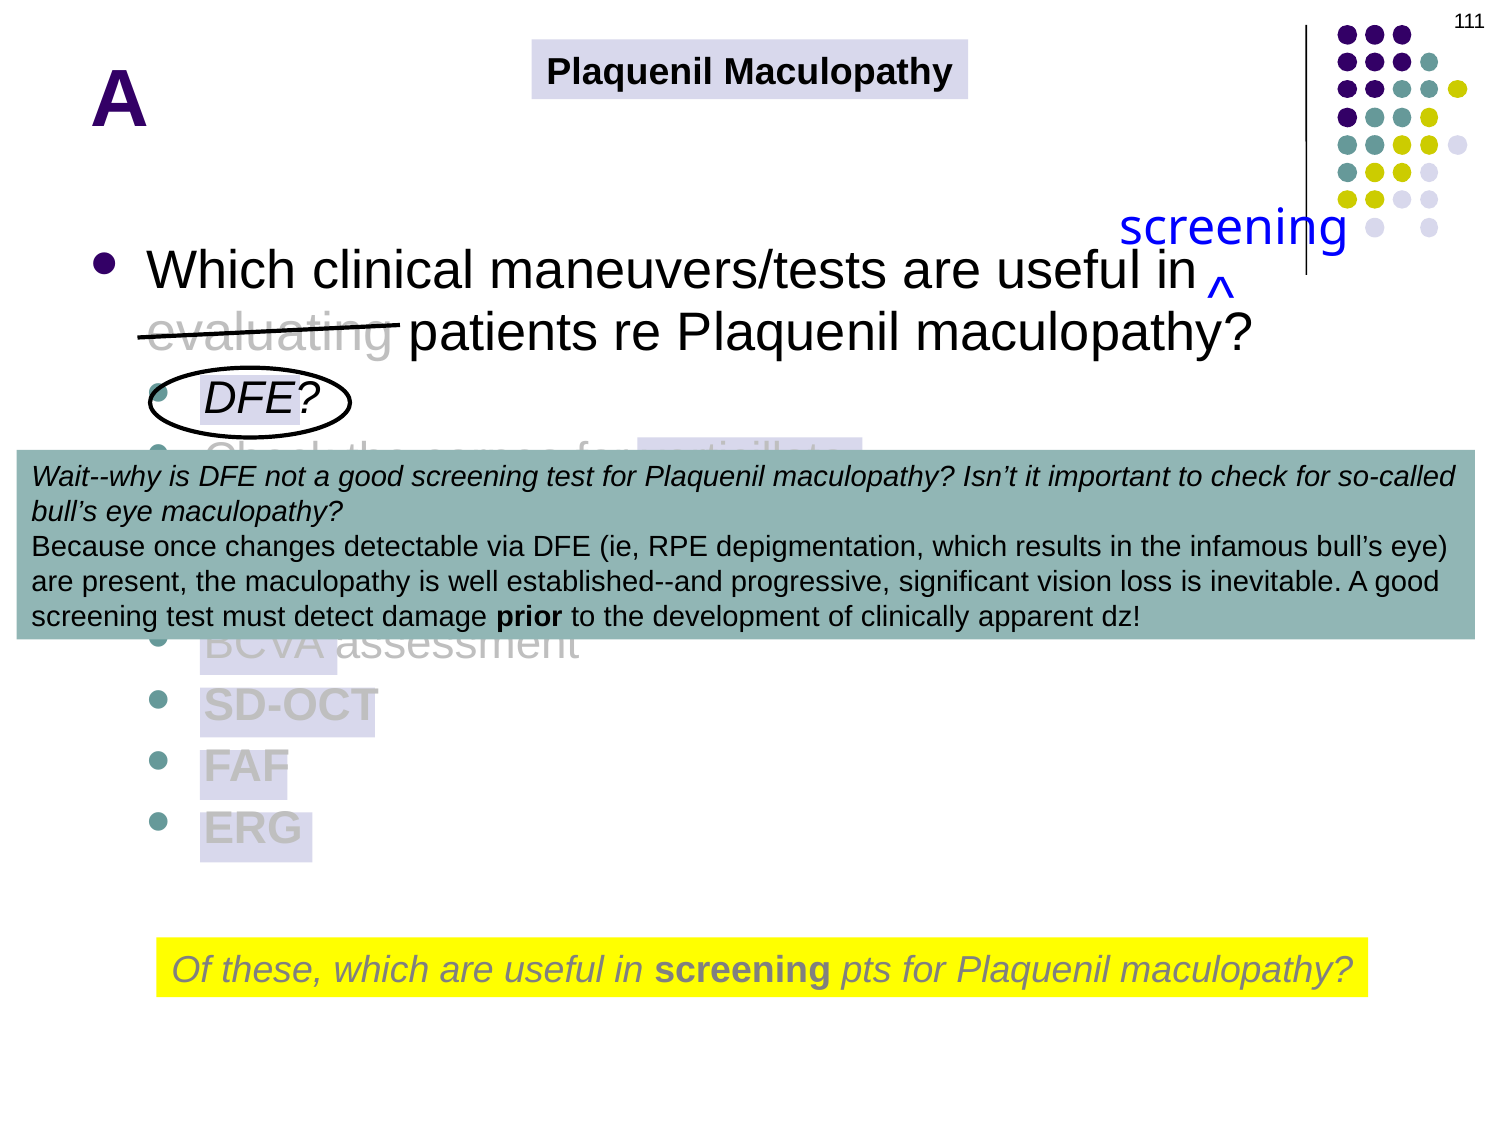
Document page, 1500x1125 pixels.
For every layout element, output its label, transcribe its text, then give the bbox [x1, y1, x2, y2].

list Which clinical maneuvers/tests are useful in evaluating patients re Plaquenil maculopathy? DFE? Check the cornea for verticillata Fundus photographs Central visual field testing BCVA assessment SD-OCT FAF ERG [75, 231, 1463, 449]
text_box ^ [1192, 251, 1250, 337]
text_box [147, 365, 353, 440]
list Which clinical maneuvers/tests are useful in evaluating patients re Plaquenil maculopathy? DFE? Check the cornea for verticillata Fundus photographs Central visual field testing BCVA assessment SD-OCT FAF ERG [75, 640, 1463, 1013]
title A [75, 20, 1313, 150]
text_box screening [1104, 186, 1365, 262]
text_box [137, 324, 401, 338]
text_box Plaquenil Maculopathy [531, 39, 969, 100]
text_box Of these, which are useful in screening pts for Plaquenil maculopathy? [156, 937, 1369, 998]
text_box Wait--why is DFE not a good screening test for Plaquenil maculopathy? Isn’t it important to check for so-called bull’s eye maculopathy? Because once changes detectable via DFE (ie, RPE depigmentation, which results in the infamous bull’s eye) are present, the maculopathy is well established--and progressive, significant vision loss is inevitable. A good screening test must detect damage prior to the development of clinically apparent dz! [16, 449, 1475, 640]
text_box 111 [1149, 0, 1500, 75]
